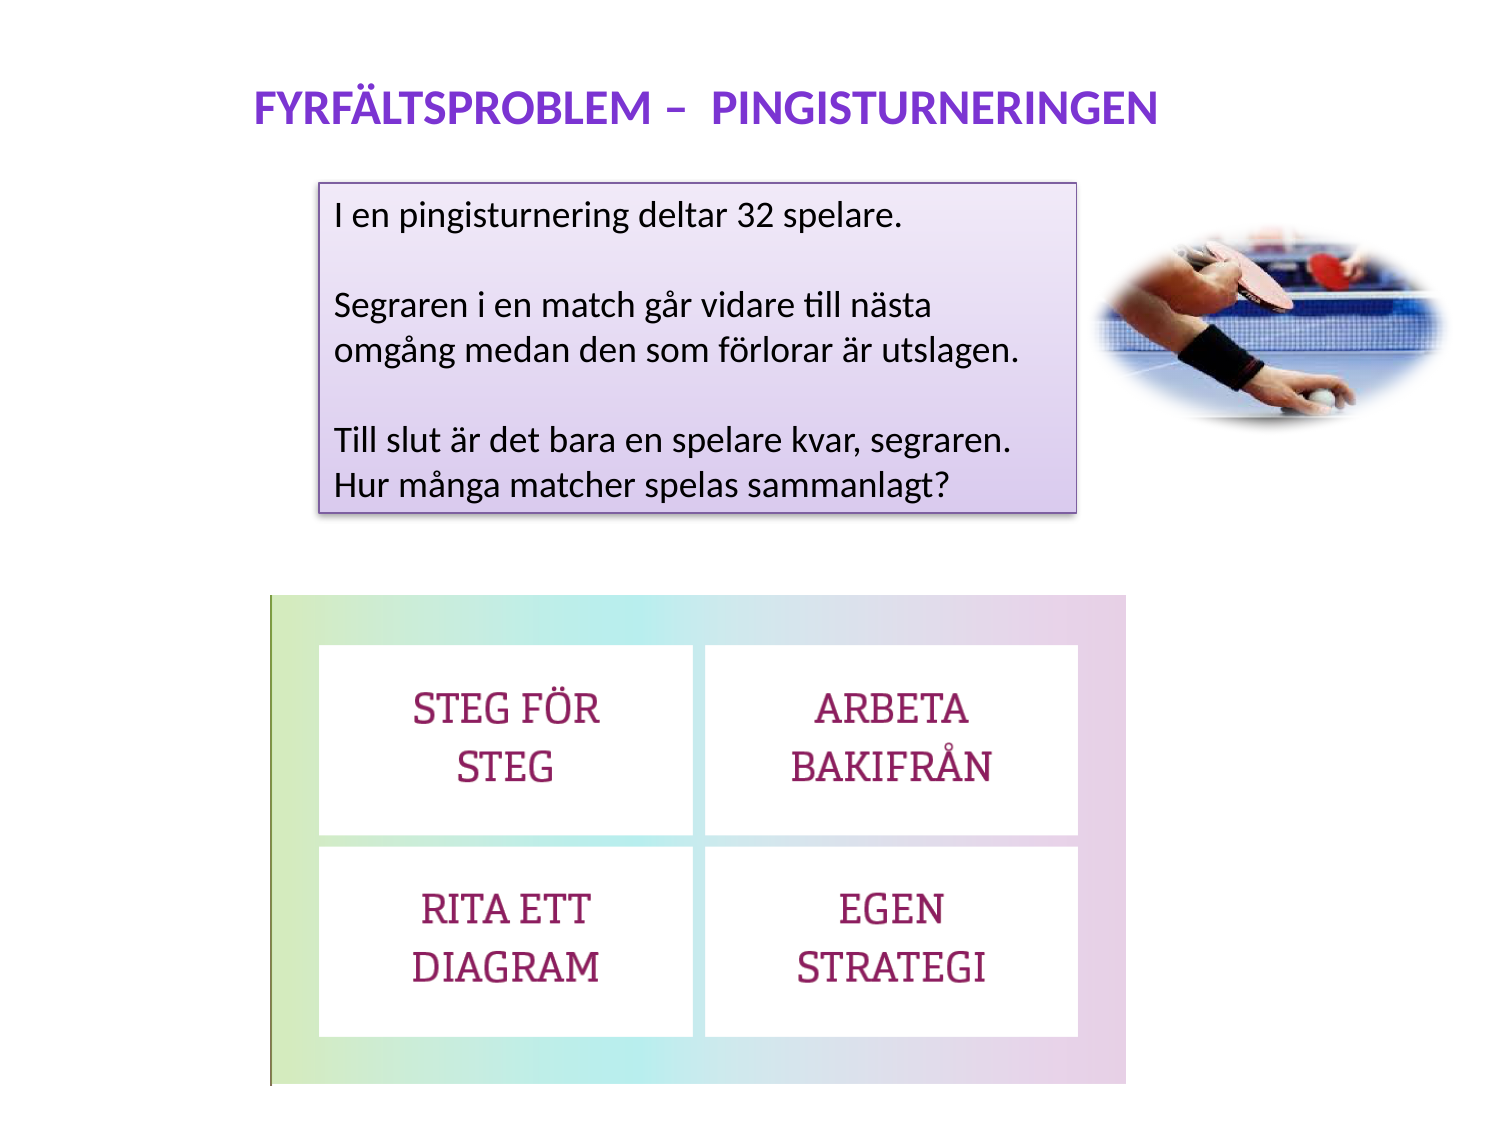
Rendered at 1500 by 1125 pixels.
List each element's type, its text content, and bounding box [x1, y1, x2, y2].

text_box Fyrfältsproblem – Pingisturneringen [238, 66, 1214, 142]
text_box I en pingisturnering deltar 32 spelare. Segraren i en match går vidare till nästa omgång medan den som förlorar är utslagen. Till slut är det bara en spelare kvar, segraren. Hur många matcher spelas sammanlagt? [318, 182, 1077, 514]
picture [269, 595, 1126, 1086]
picture [1082, 220, 1458, 437]
